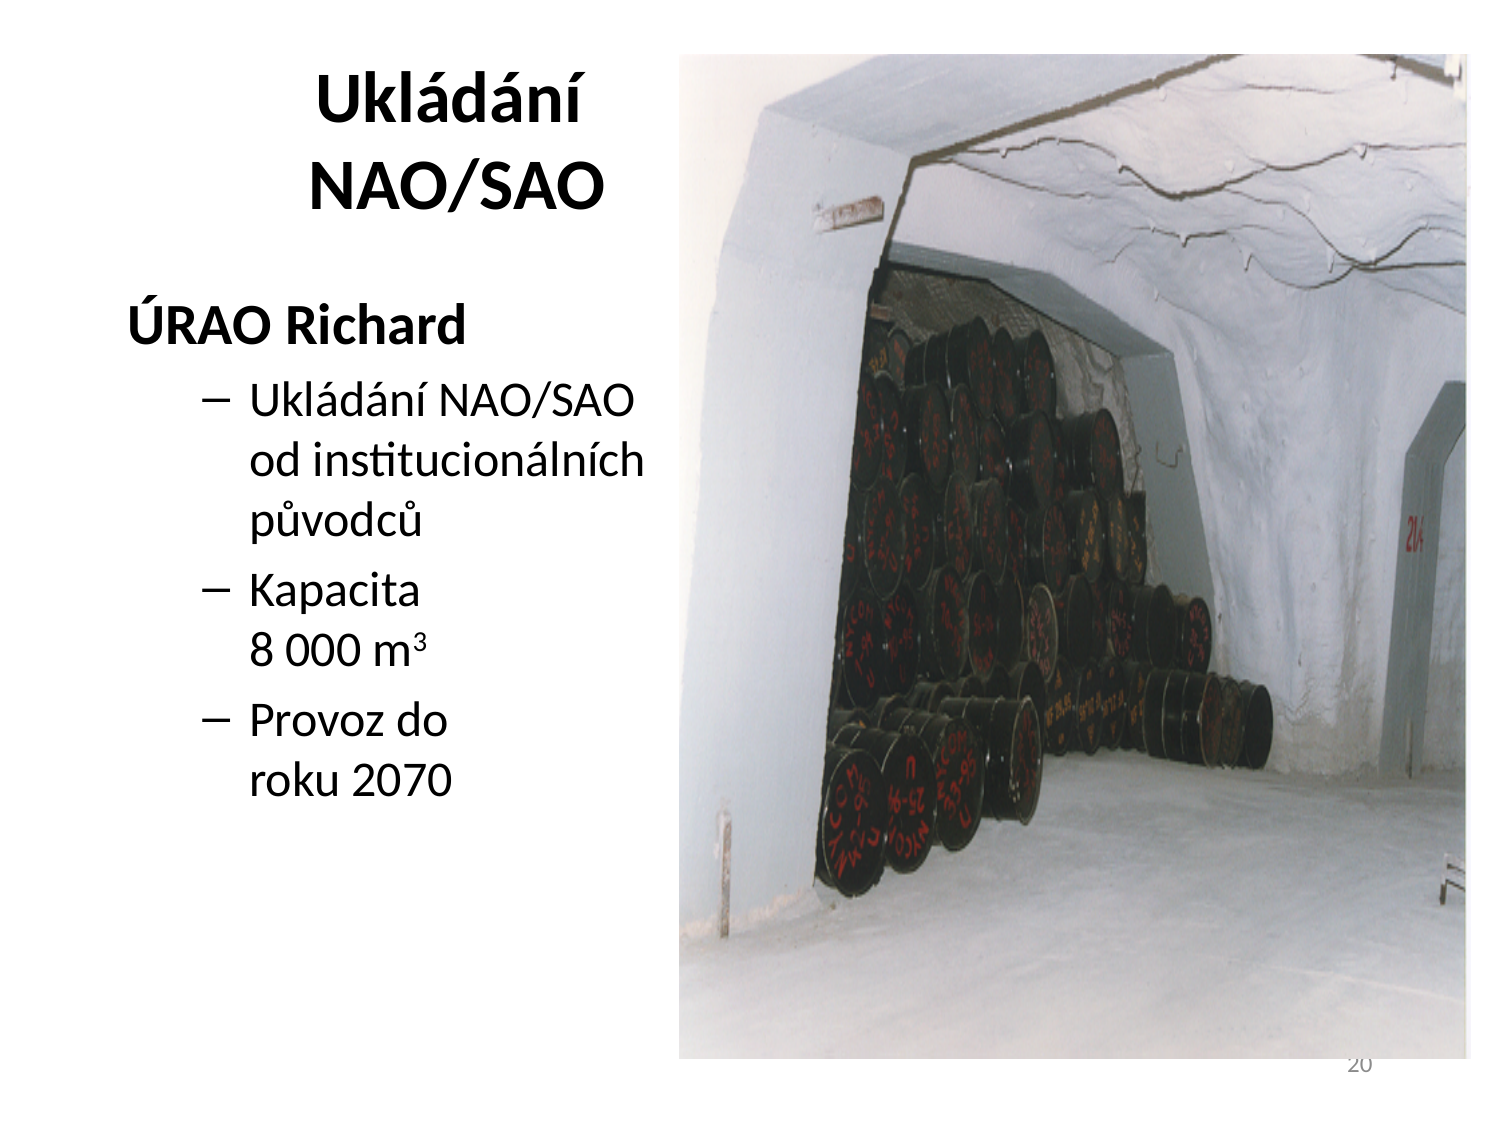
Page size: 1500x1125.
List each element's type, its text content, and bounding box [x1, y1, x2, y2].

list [678, 54, 1471, 1059]
slide_number 20 [1074, 1067, 1388, 1100]
list ÚRAO Richard Ukládání NAO/SAO od institucionálních původců Kapacita 8 000 m3 Provoz do roku 2070 [112, 278, 673, 905]
title Ukládání NAO/SAO [159, 42, 739, 232]
